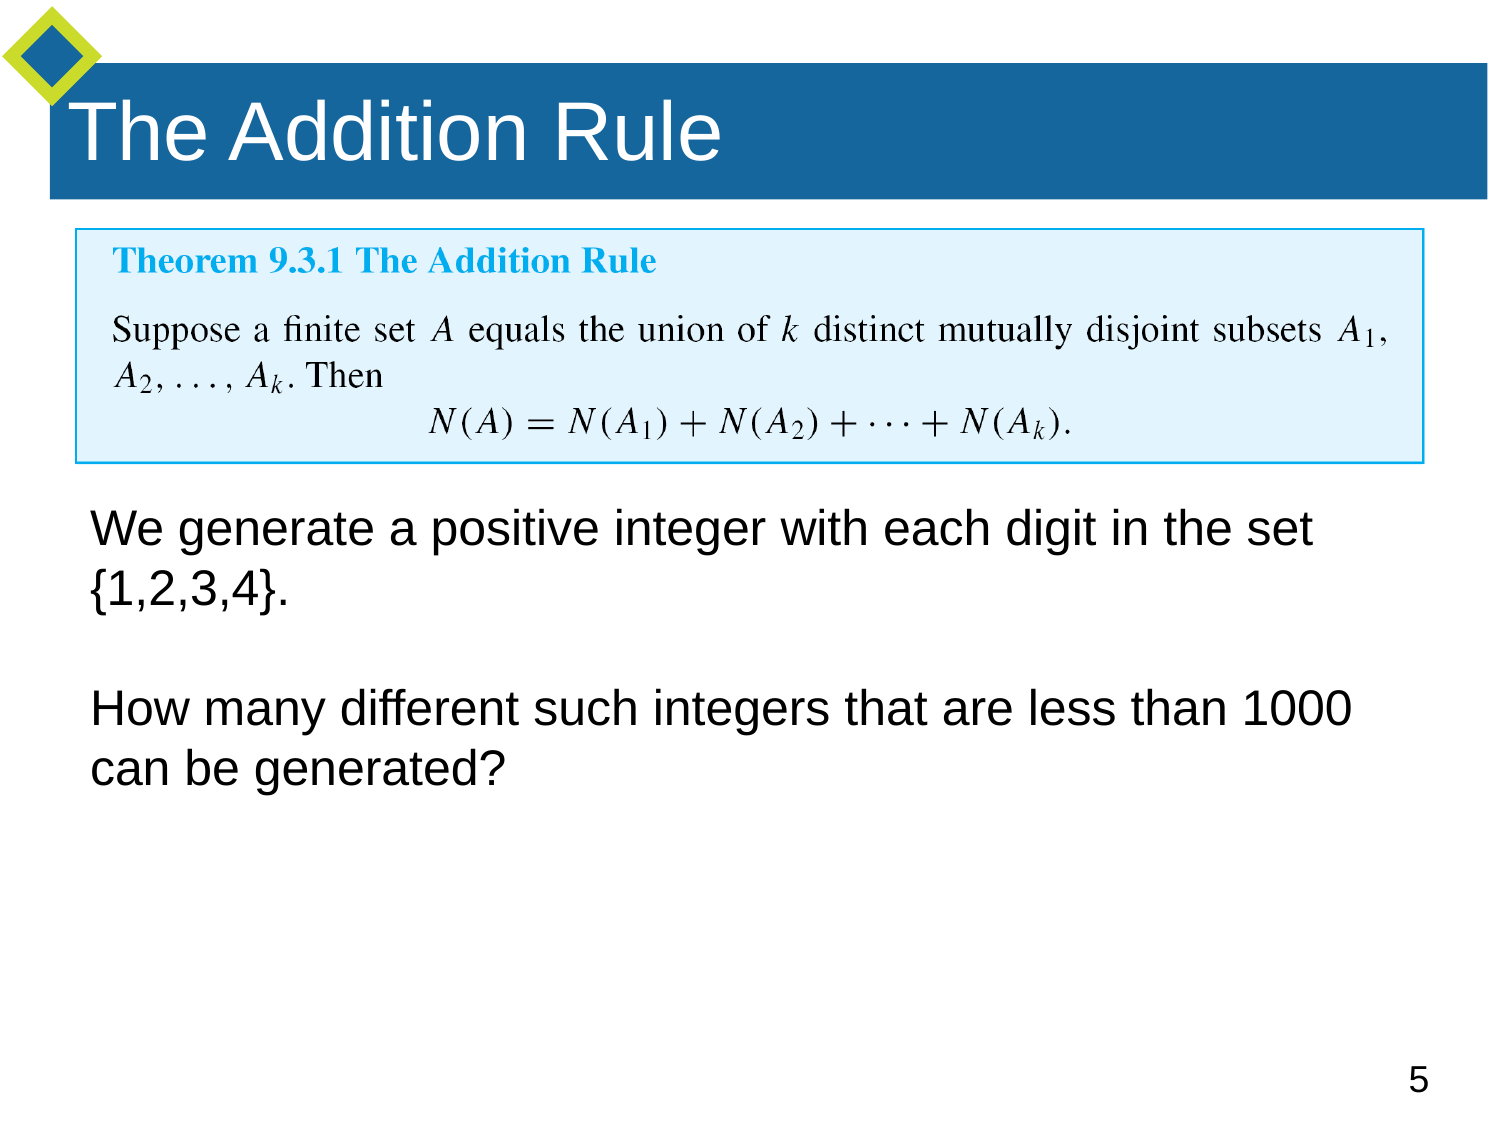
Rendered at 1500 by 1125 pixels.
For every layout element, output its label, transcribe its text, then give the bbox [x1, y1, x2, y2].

picture [72, 225, 1428, 467]
list We generate a positive integer with each digit in the set {1,2,3,4}. How many different such integers that are less than 1000 can be generated? [75, 487, 1425, 1103]
title The Addition Rule [52, 33, 1403, 221]
